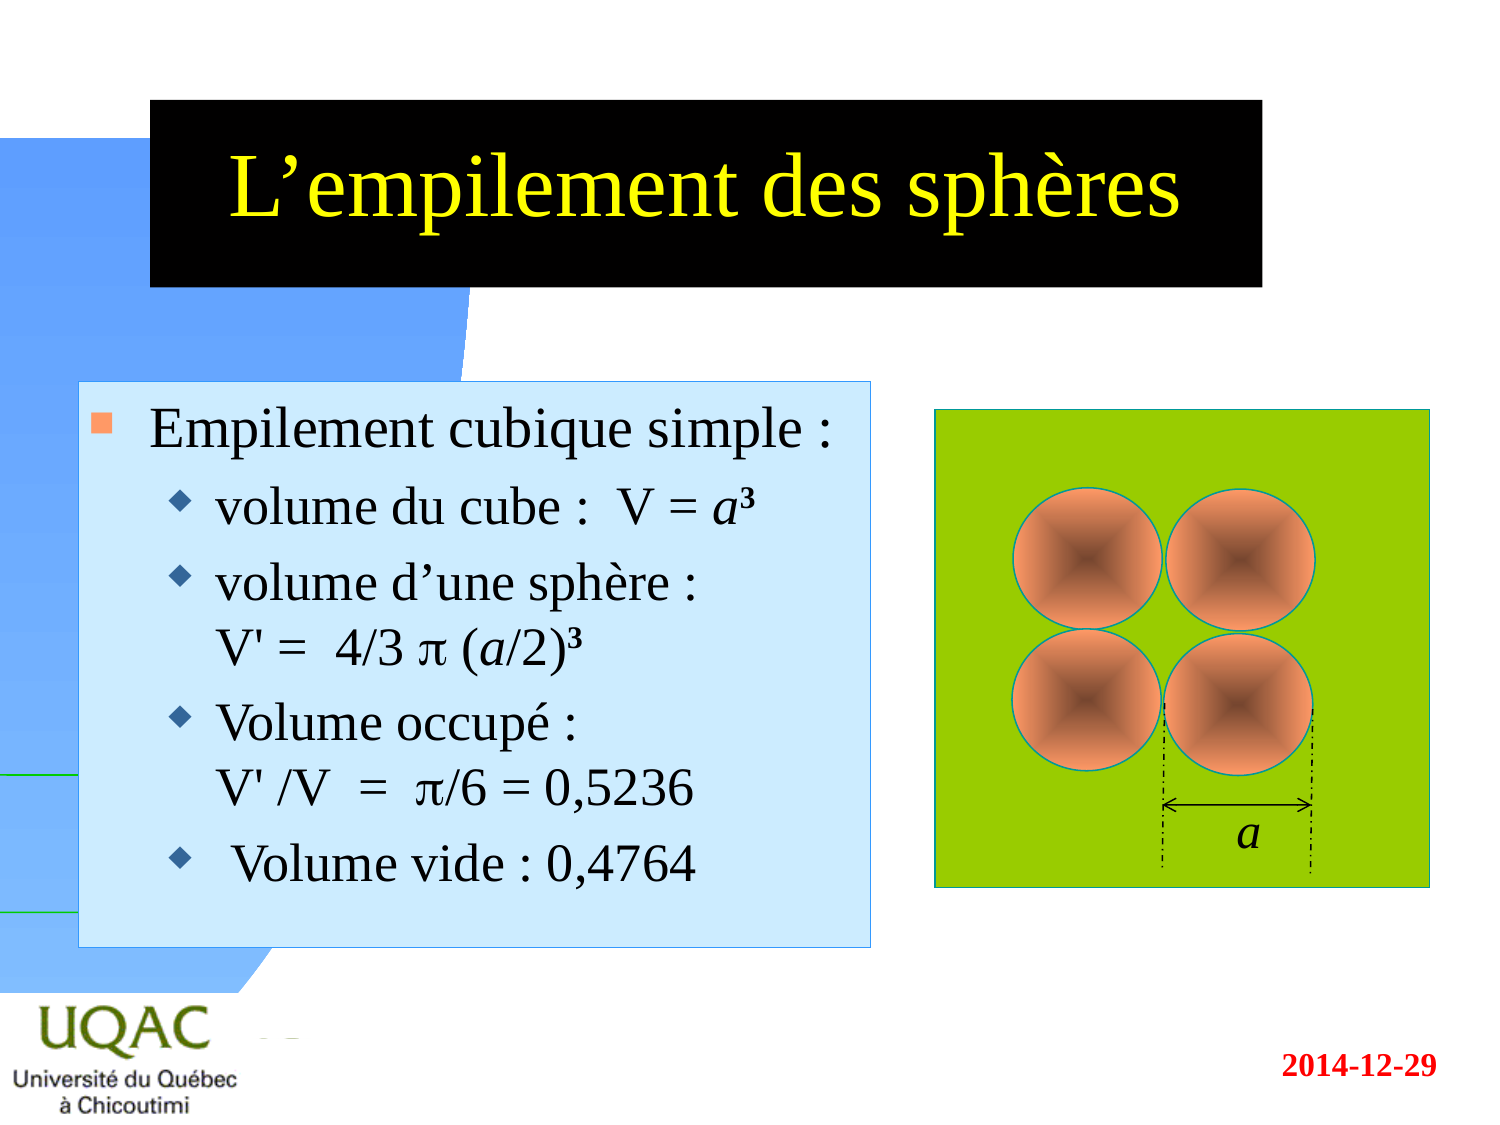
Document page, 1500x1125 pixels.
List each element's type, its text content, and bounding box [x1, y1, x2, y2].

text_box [934, 409, 1430, 888]
picture [0, 993, 252, 1125]
list Empilement cubique simple : volume du cube : V = a3 volume d’une sphère : V' = 4/3 p (a/2)3 Volume occupé : V' /V = p/6 = 0,5236 Volume vide : 0,4764 [78, 381, 871, 948]
title L’empilement des sphères [150, 99, 1263, 288]
